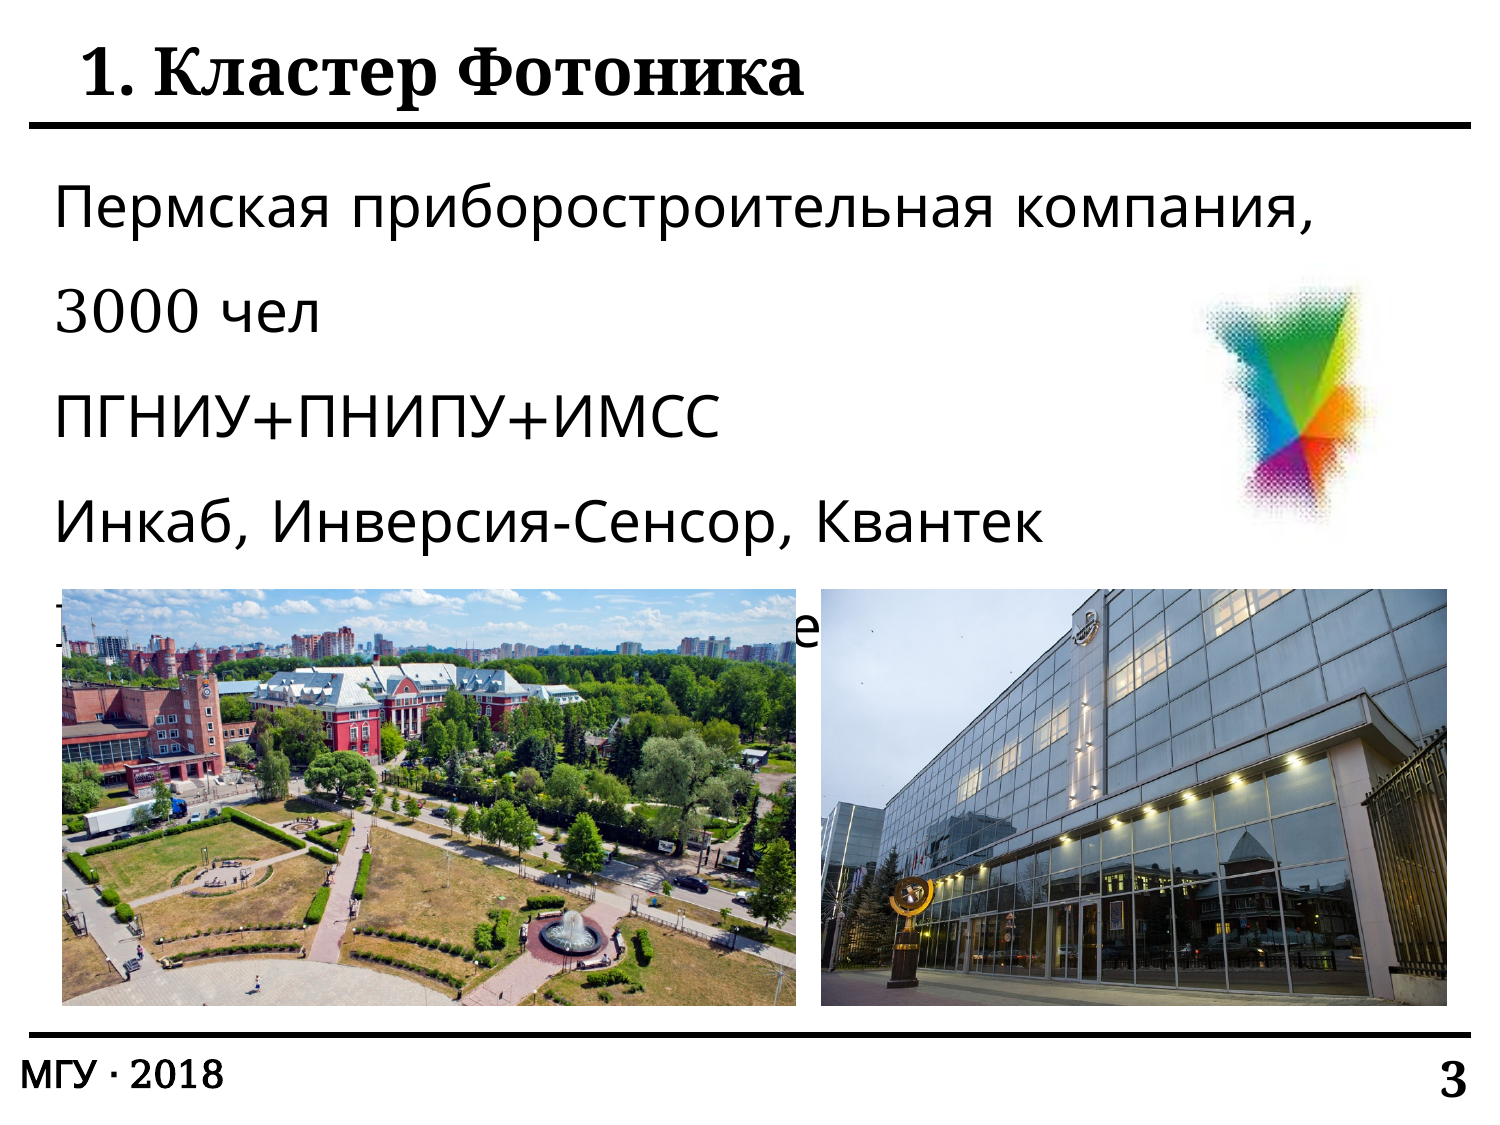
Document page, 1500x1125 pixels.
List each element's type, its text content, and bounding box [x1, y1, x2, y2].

title 1. Кластер Фотоника [64, 11, 1448, 122]
picture [1176, 262, 1402, 544]
text_box Пермская приборостроительная компания, 3000 чел ПГНИУ+ПНИПУ+ИМСС Инкаб, Инверсия-Сенсор, Квантек FSL.lab, Пермские нанотехнологии [38, 127, 1492, 667]
text_box [160, 682, 1401, 1034]
text_box 3 [1425, 1048, 1473, 1105]
text_box МГУ ∙ 2018 [4, 1044, 240, 1101]
picture [821, 589, 1448, 1006]
picture [62, 589, 797, 1006]
